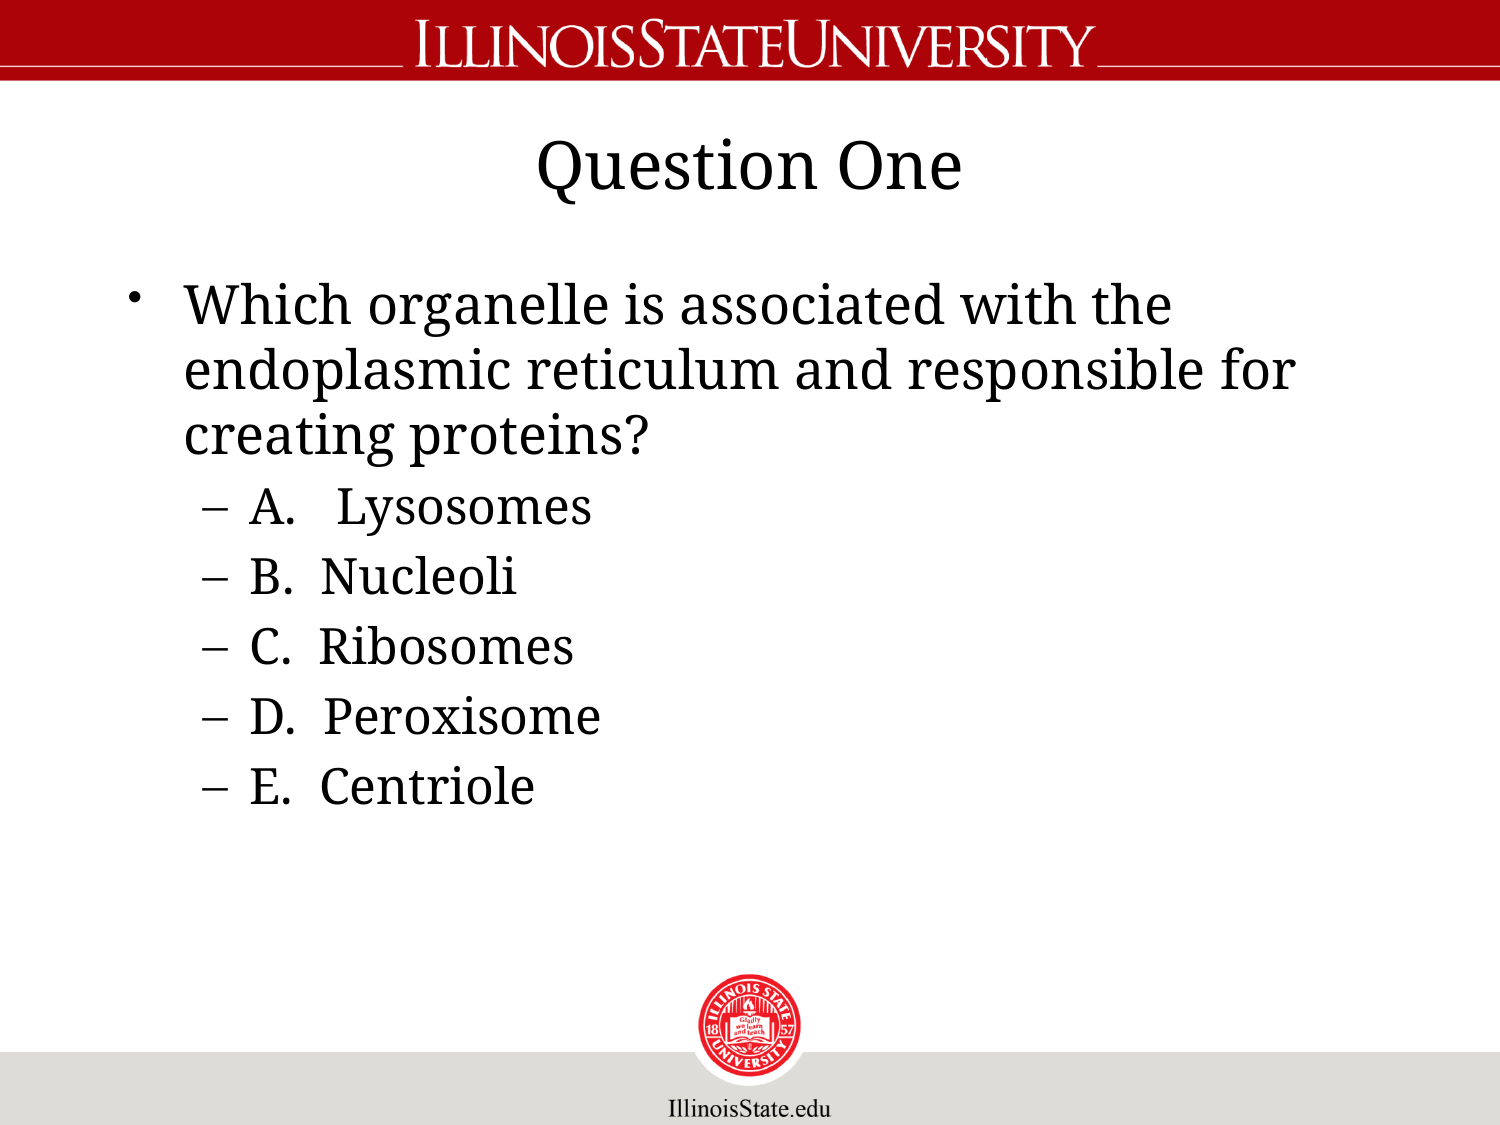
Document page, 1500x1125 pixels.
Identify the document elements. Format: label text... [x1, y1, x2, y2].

picture [0, 0, 1500, 1125]
list Which organelle is associated with the endoplasmic reticulum and responsible for creating proteins? A. Lysosomes B. Nucleoli C. Ribosomes D. Peroxisome E. Centriole [112, 262, 1388, 913]
title Question One [112, 99, 1388, 226]
